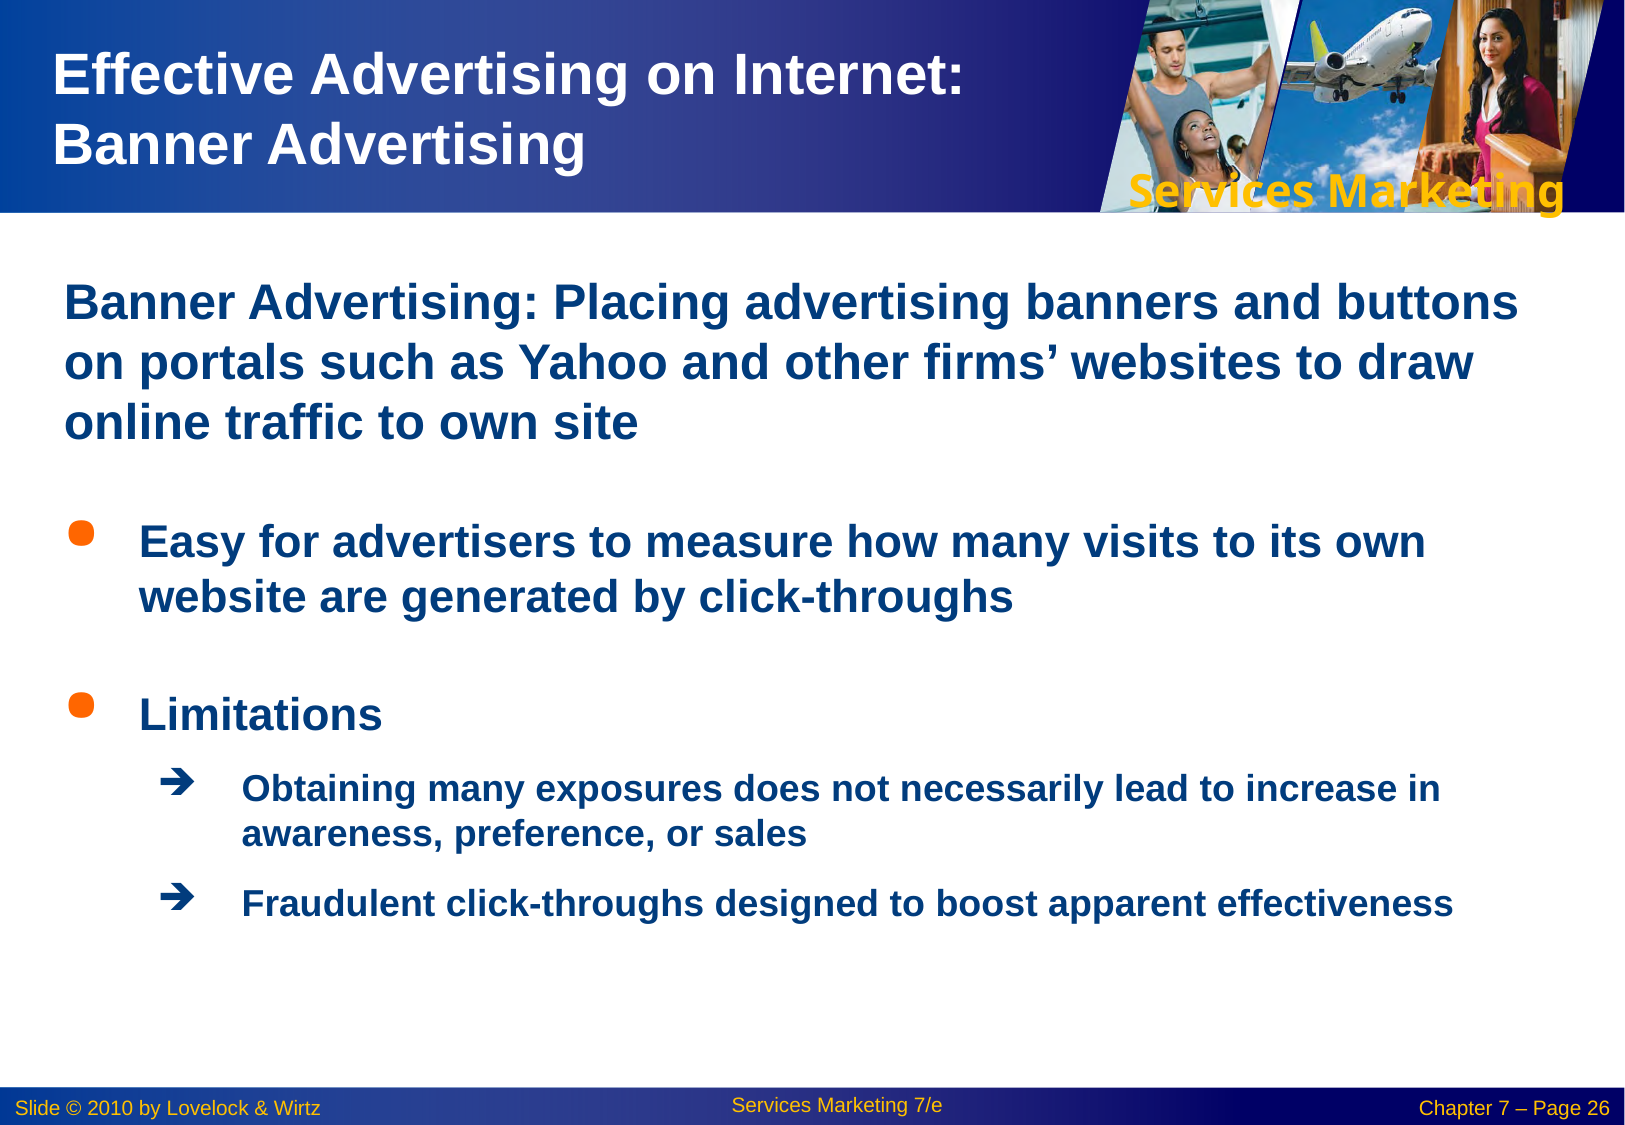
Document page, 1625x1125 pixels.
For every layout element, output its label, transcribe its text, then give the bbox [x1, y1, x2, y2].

title Effective Advertising on Internet: Banner Advertising [36, 37, 1088, 176]
picture [1100, 0, 1604, 213]
picture [1546, 187, 1556, 202]
picture [1162, 186, 1172, 192]
list Banner Advertising: Placing advertising banners and buttons on portals such as Yahoo and other firms’ websites to draw online traffic to own site Easy for advertisers to measure how many visits to its own website are generated by click-throughs Limitations Obtaining many exposures does not necessarily lead to increase in awareness, preference, or sales Fraudulent click-throughs designed to boost apparent effectiveness [49, 261, 1588, 1051]
